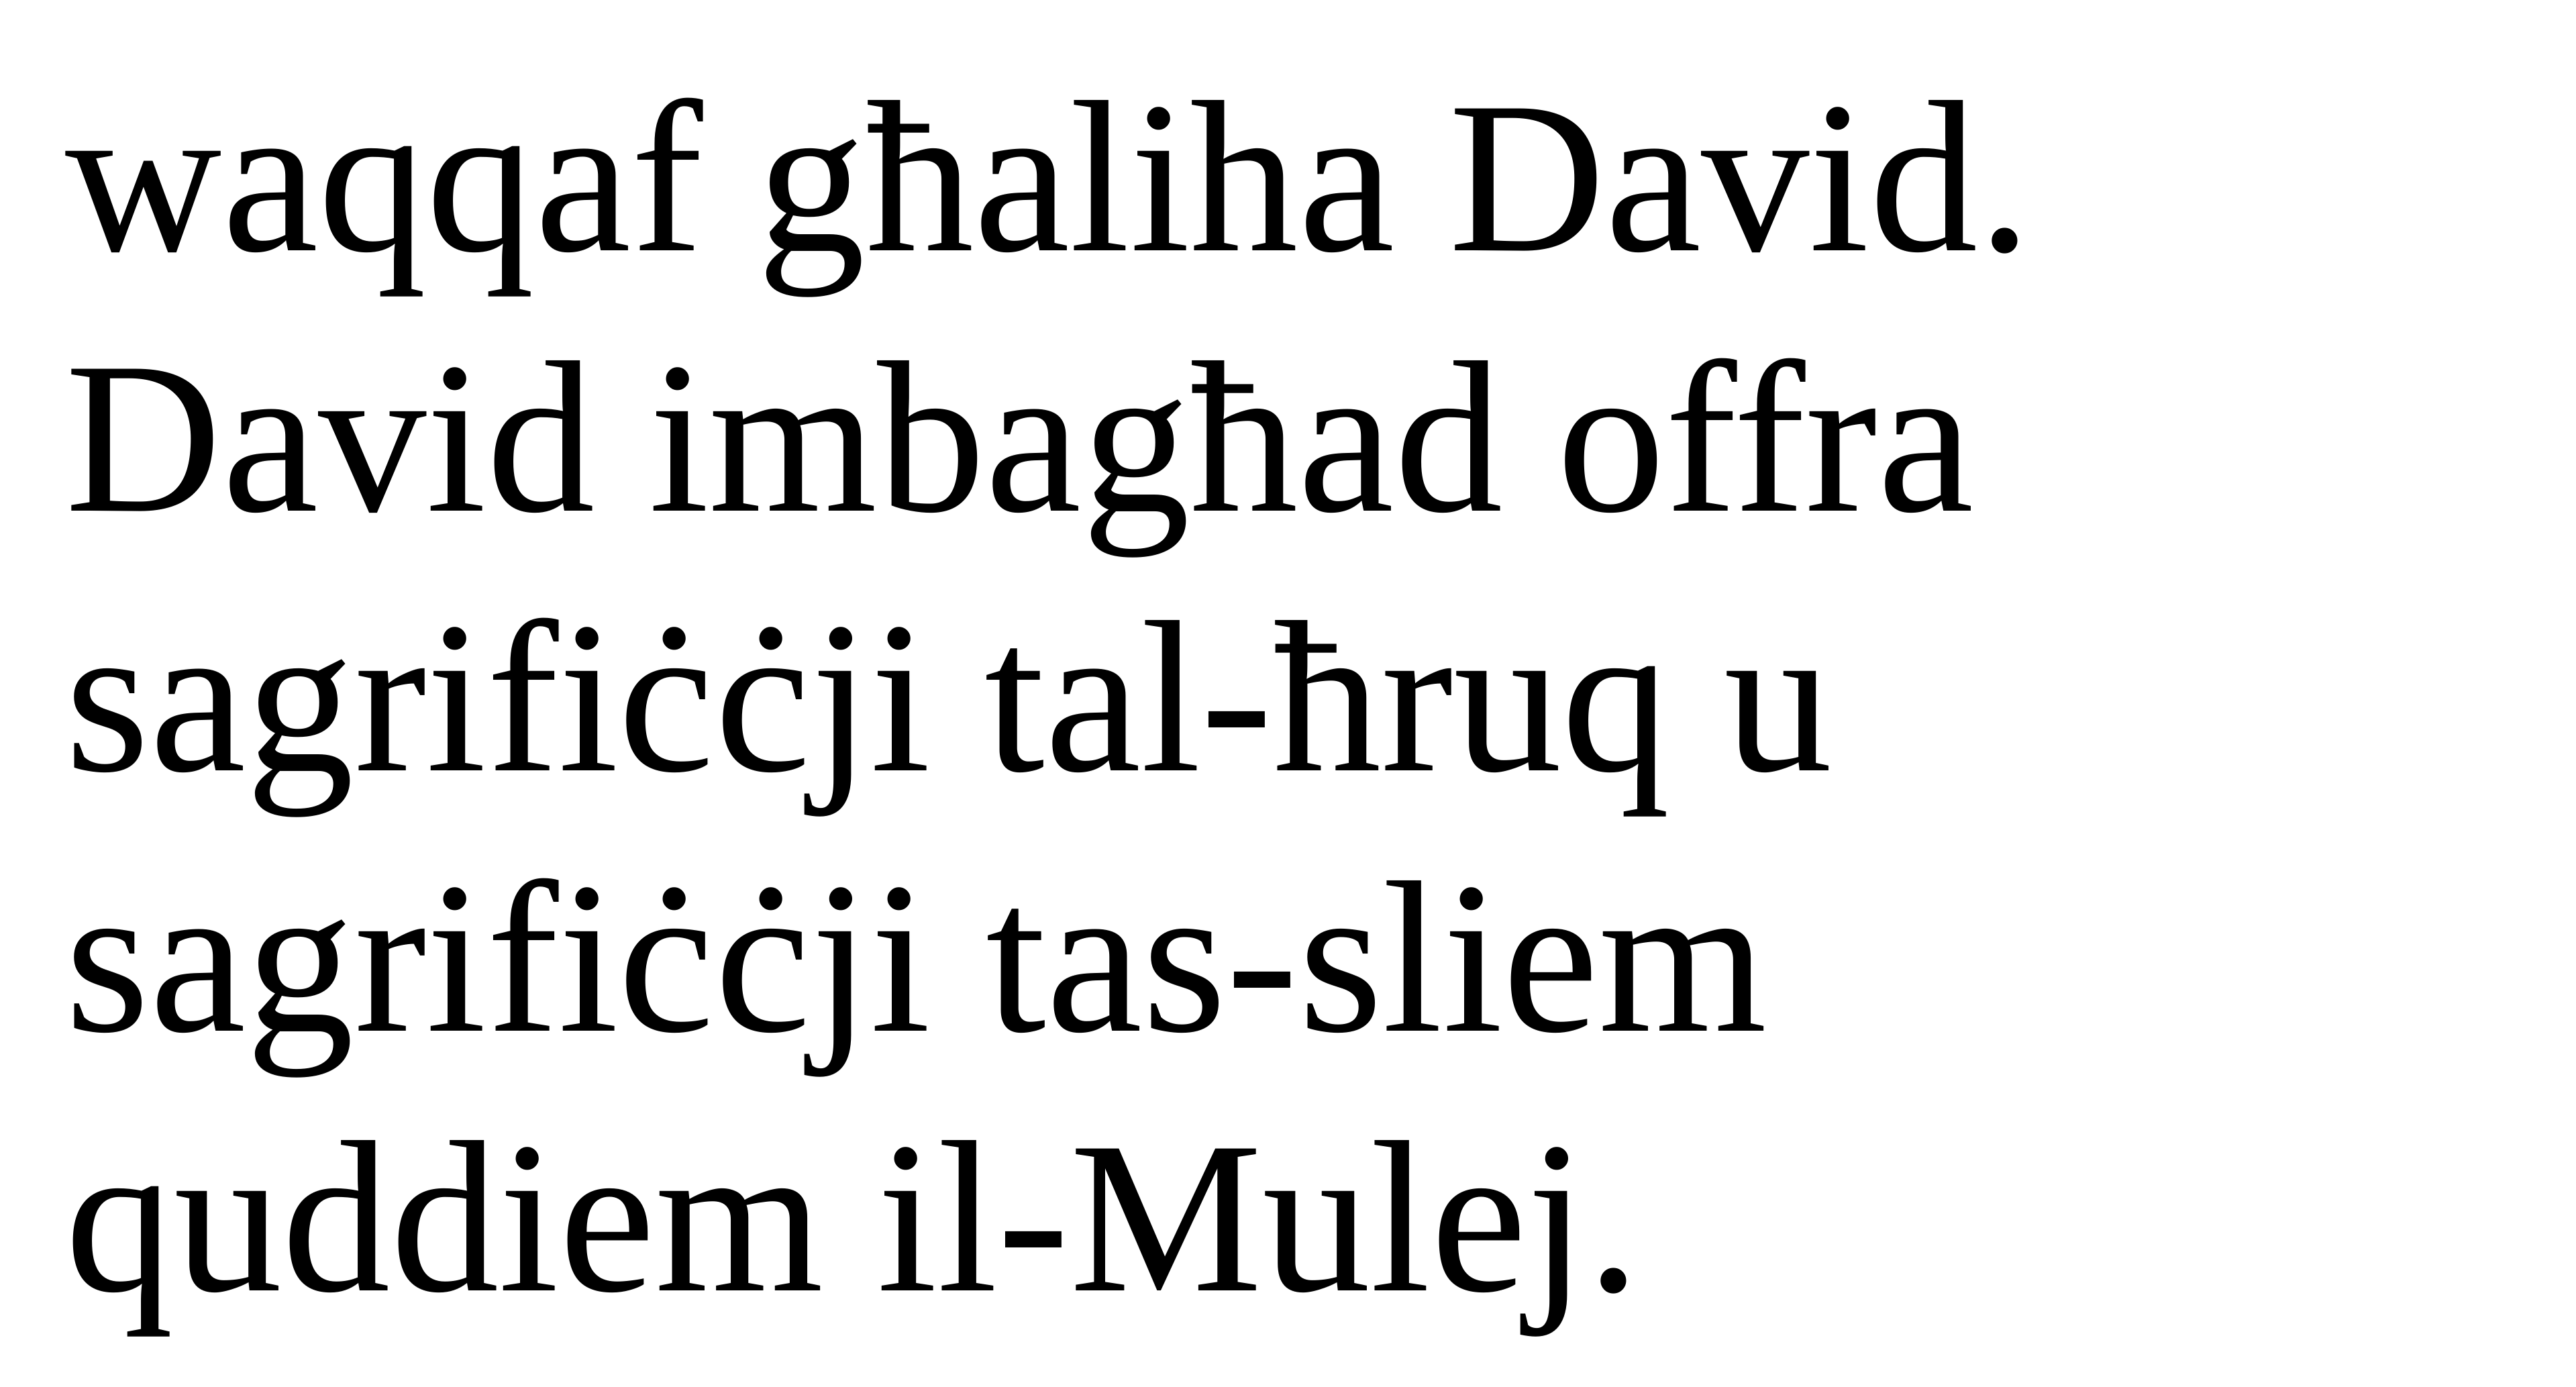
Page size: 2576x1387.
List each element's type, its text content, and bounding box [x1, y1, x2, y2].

text_box waqqaf għaliha David. David imbagħad offra sagrifiċċji tal-ħruq u sagrifiċċji tas-sliem quddiem il-Mulej. [53, 33, 2516, 1339]
